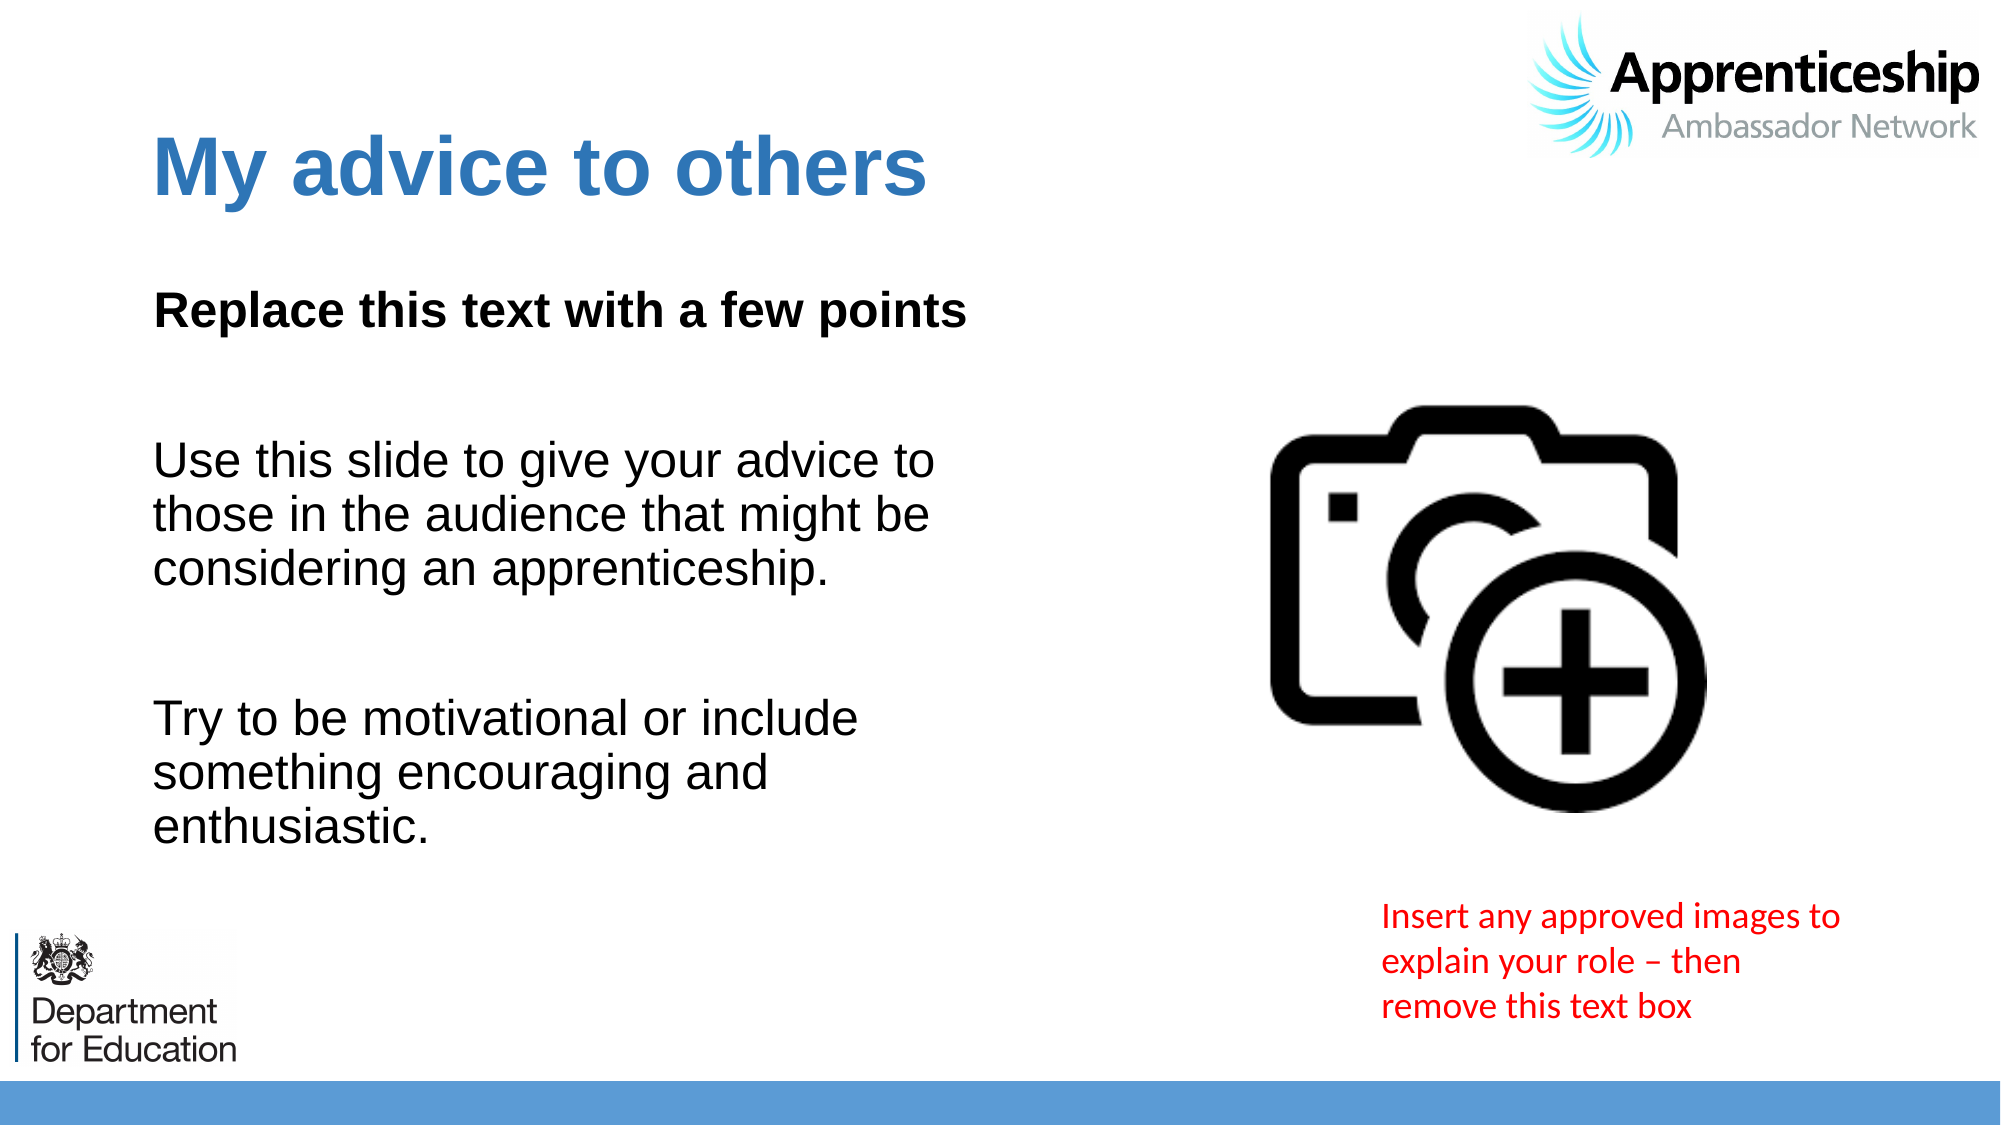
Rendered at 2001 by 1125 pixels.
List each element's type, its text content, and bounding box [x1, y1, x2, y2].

title My advice to others [137, 59, 1863, 278]
picture [1242, 348, 1707, 813]
text_box Insert any approved images to explain your role – then remove this text box [1366, 883, 1875, 1033]
list Replace this text with a few points Use this slide to give your advice to those in the audience that might be considering an apprenticeship. Try to be motivational or include something encouraging and enthusiastic. [137, 277, 984, 1016]
picture [1527, 10, 1979, 158]
picture [9, 929, 237, 1067]
